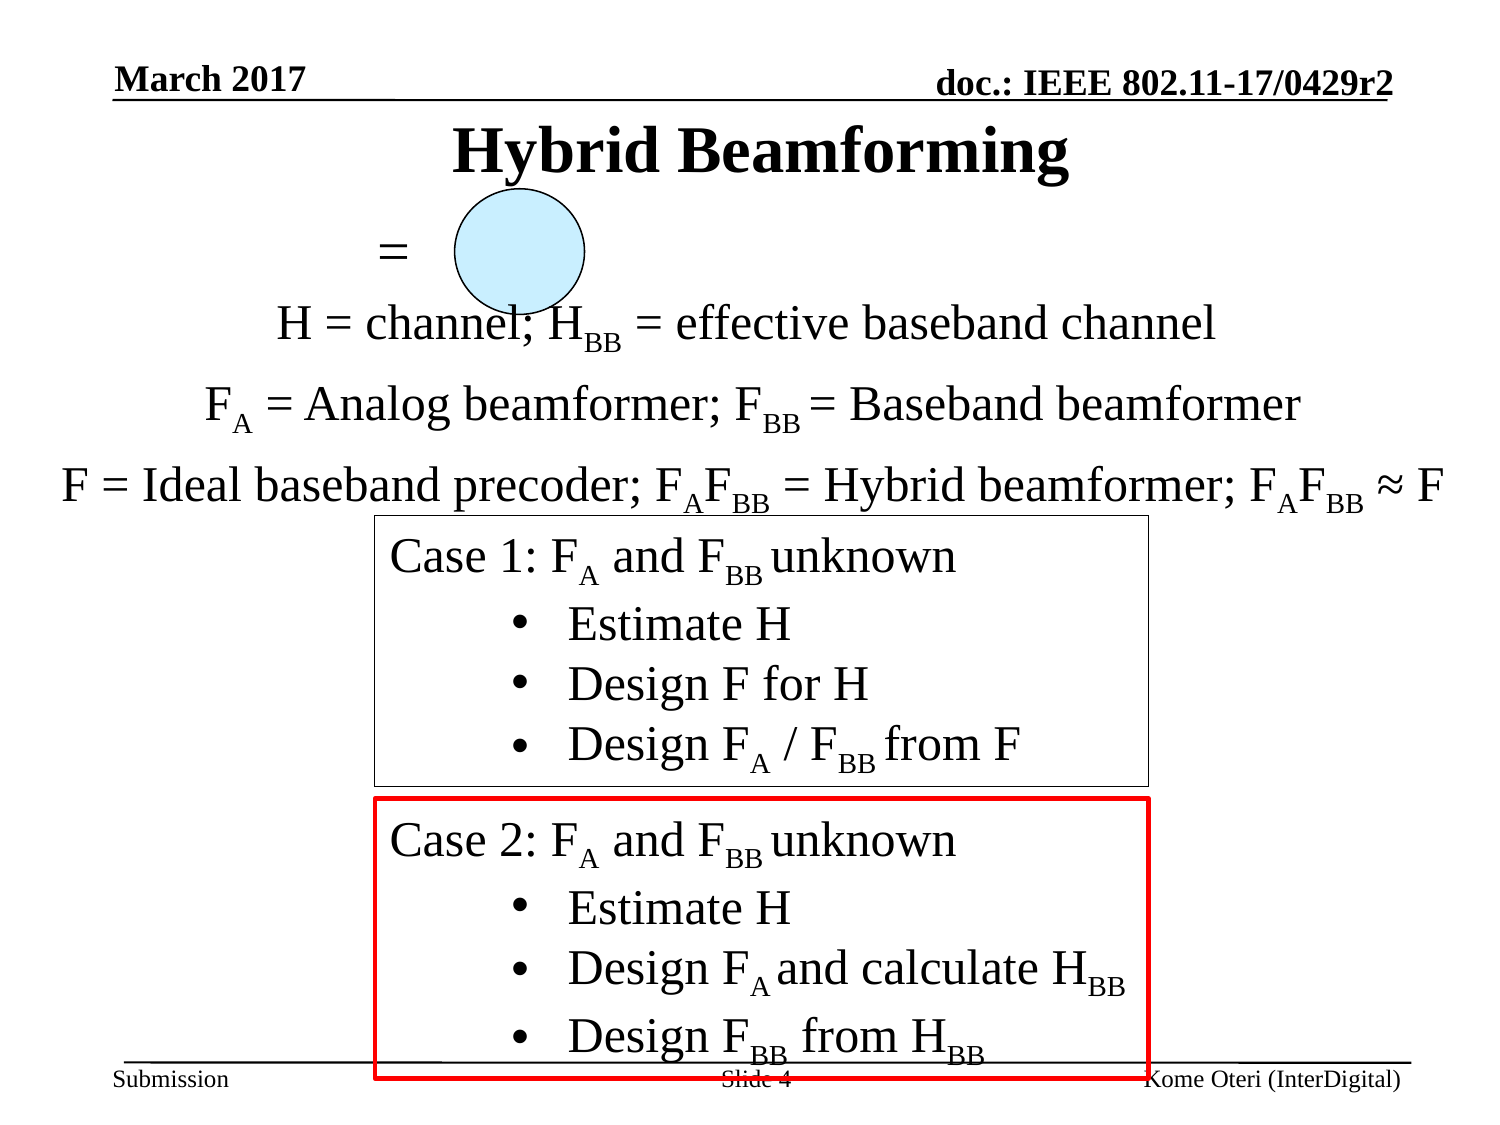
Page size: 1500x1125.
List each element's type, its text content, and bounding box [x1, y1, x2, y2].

text_box [454, 188, 585, 282]
slide_number Slide 4 [712, 1079, 800, 1123]
title Hybrid Beamforming [124, 57, 1400, 234]
text_box H = channel; HBB = effective baseband channel FA = Analog beamformer; FBB = Baseband beamformer F = Ideal baseband precoder; FAFBB = Hybrid beamformer; FAFBB ≈ F [35, 282, 1471, 436]
footer Kome Oteri (InterDigital) [878, 1061, 1402, 1093]
text_box Case 2: FA and FBB unknown Estimate H Design FA and calculate HBB Design FBB from HBB [374, 798, 1149, 1079]
text_box Case 1: FA and FBB unknown Estimate H Design F for H Design FA / FBB from F [374, 515, 1149, 787]
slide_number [114, 54, 423, 100]
